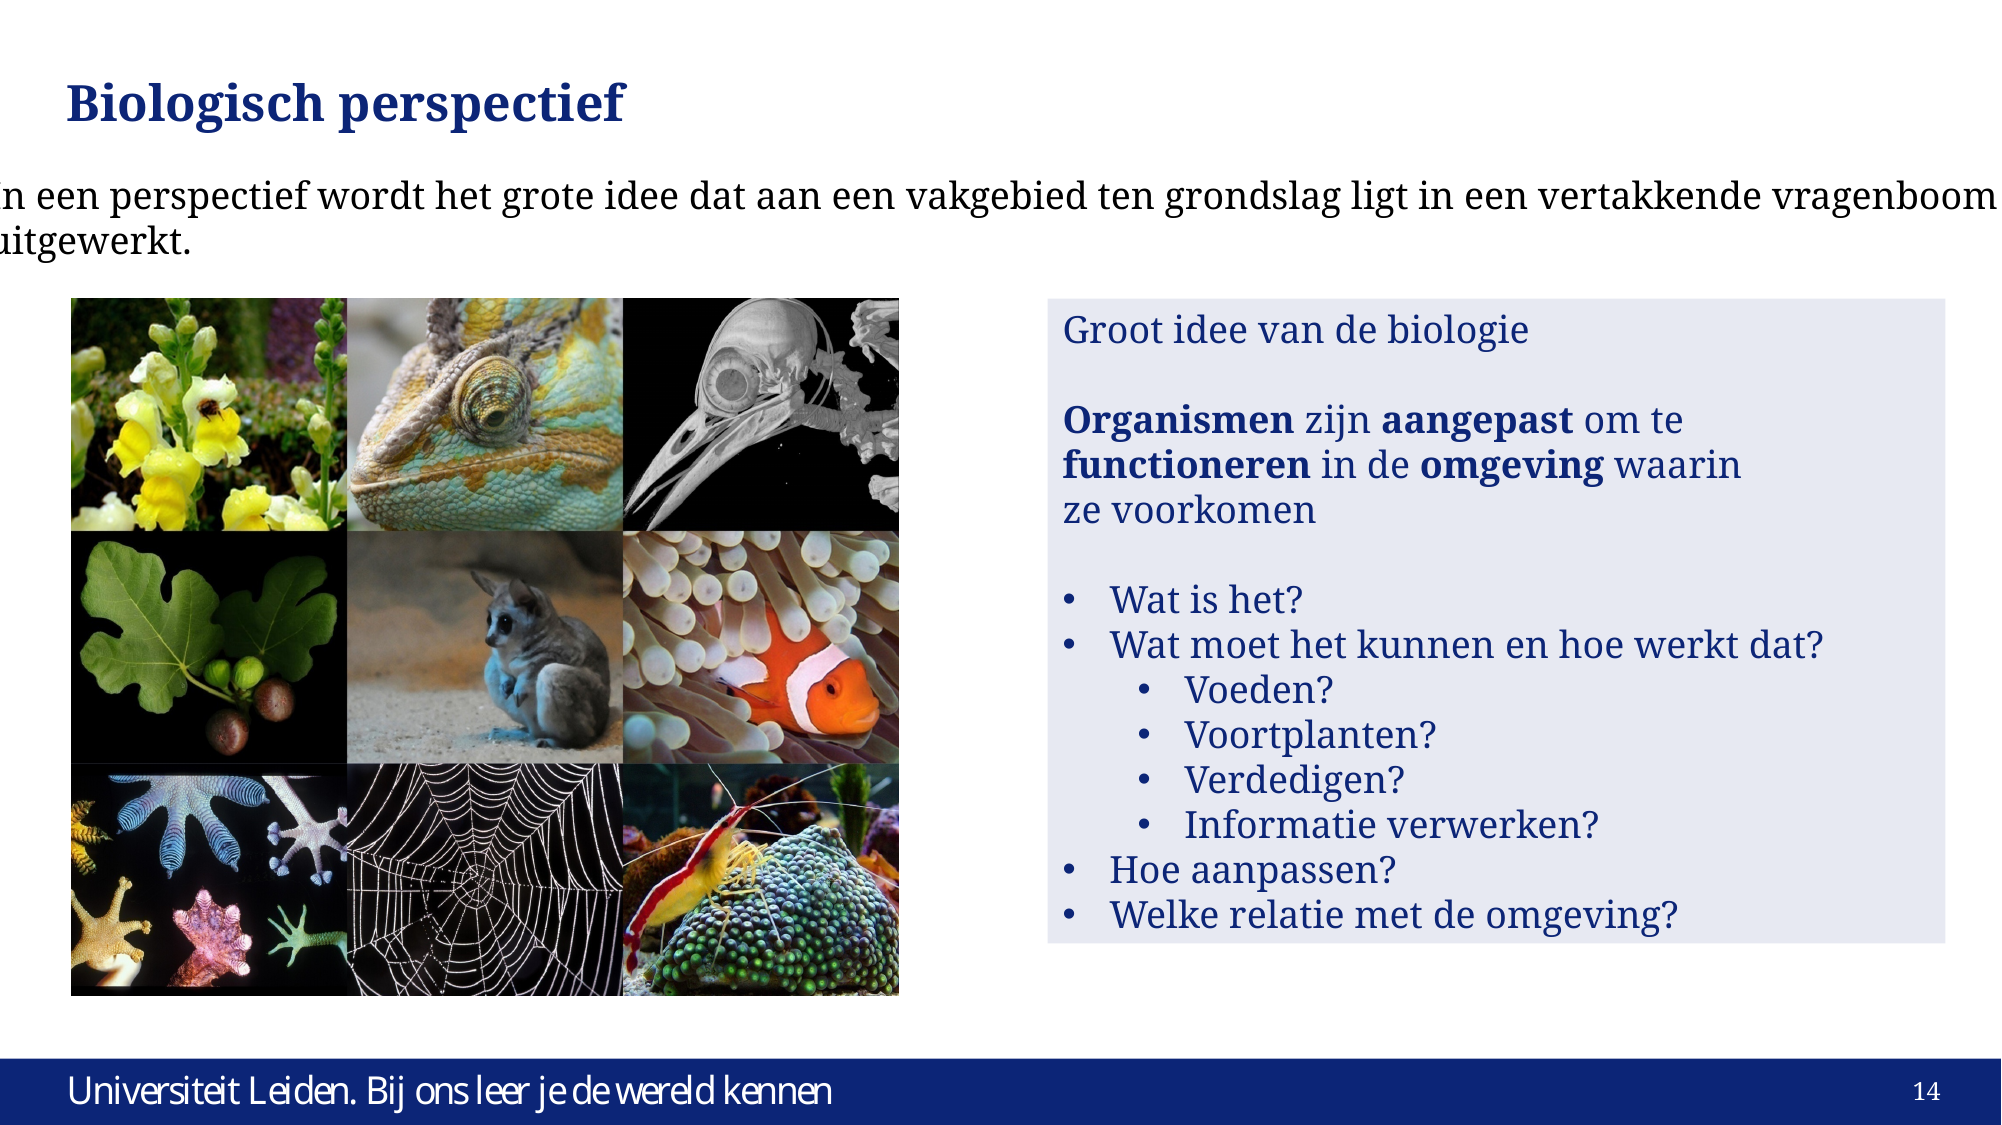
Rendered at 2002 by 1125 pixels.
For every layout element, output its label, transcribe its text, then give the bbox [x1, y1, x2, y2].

text_box In een perspectief wordt het grote idee dat aan een vakgebied ten grondslag ligt in een vertakkende vragenboom uitgewerkt. [0, 164, 2001, 270]
picture [70, 298, 899, 996]
title Biologisch perspectief [66, 66, 1935, 138]
text_box Groot idee van de biologie Organismen zijn aangepast om te functioneren in de omgeving waarin ze voorkomen Wat is het? Wat moet het kunnen en hoe werkt dat? Voeden? Voortplanten? Verdedigen? Informatie verwerken? Hoe aanpassen? Welke relatie met de omgeving? [1047, 298, 1946, 944]
